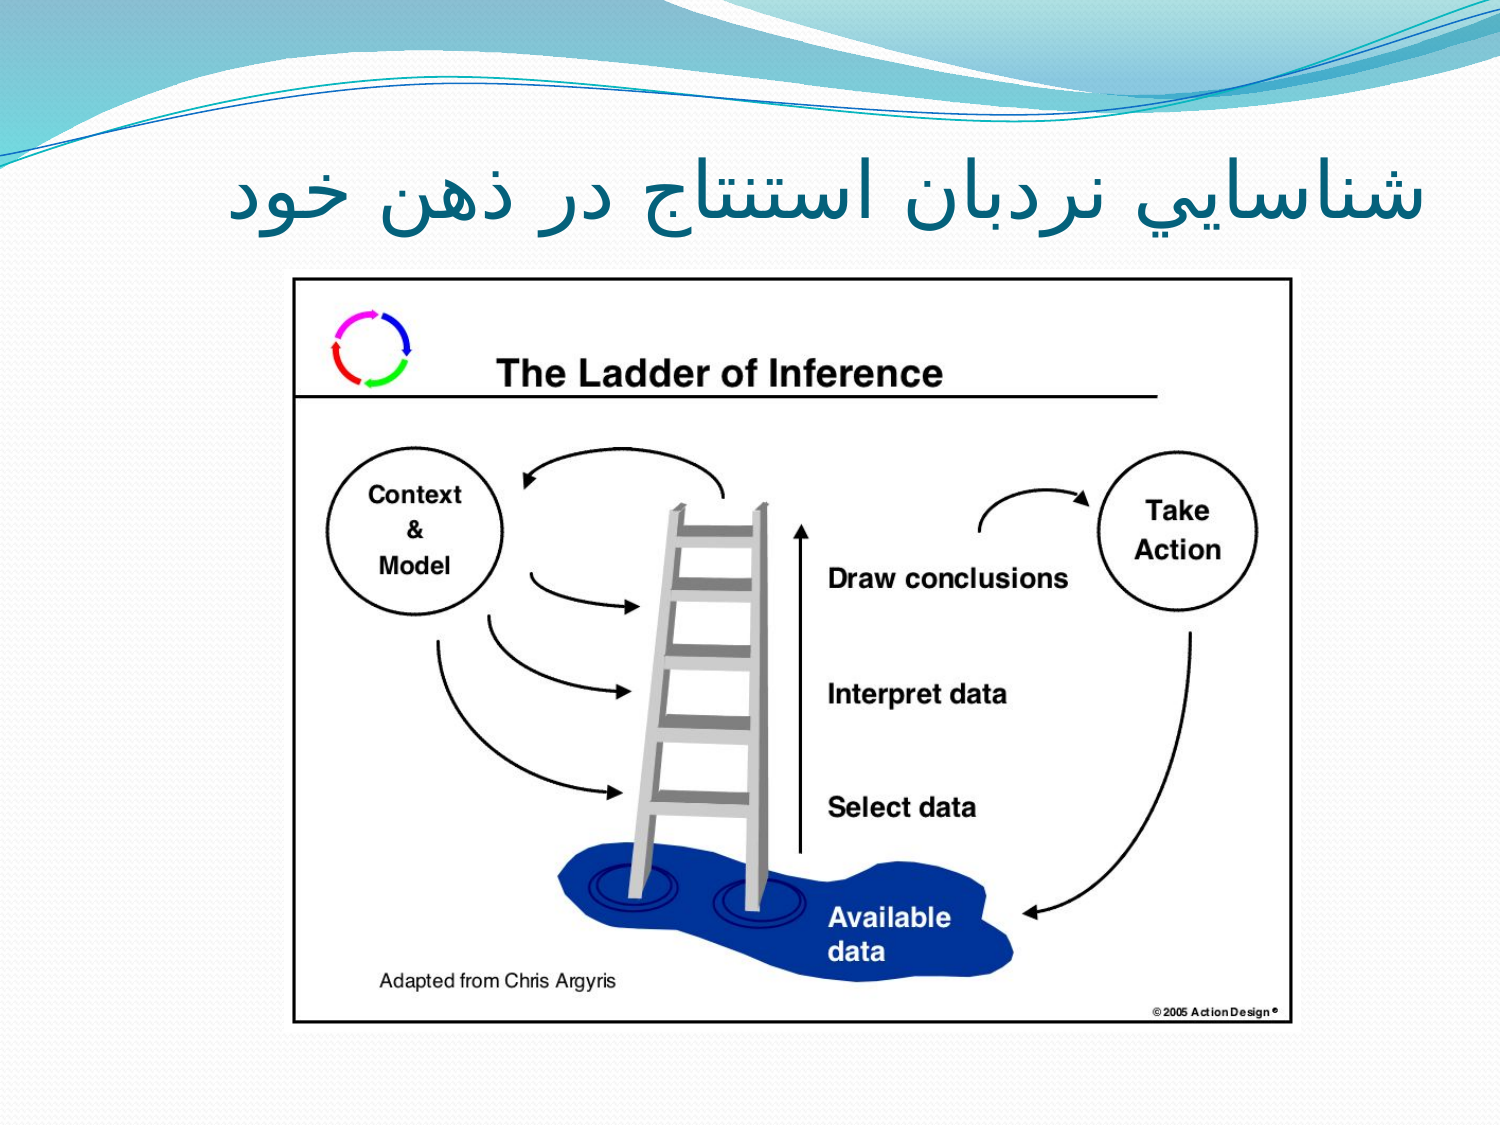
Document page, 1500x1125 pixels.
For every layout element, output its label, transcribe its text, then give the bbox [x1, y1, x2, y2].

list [284, 269, 1302, 1032]
title شناسايي نردبان استنتاج در ذهن خود [199, 110, 1430, 235]
